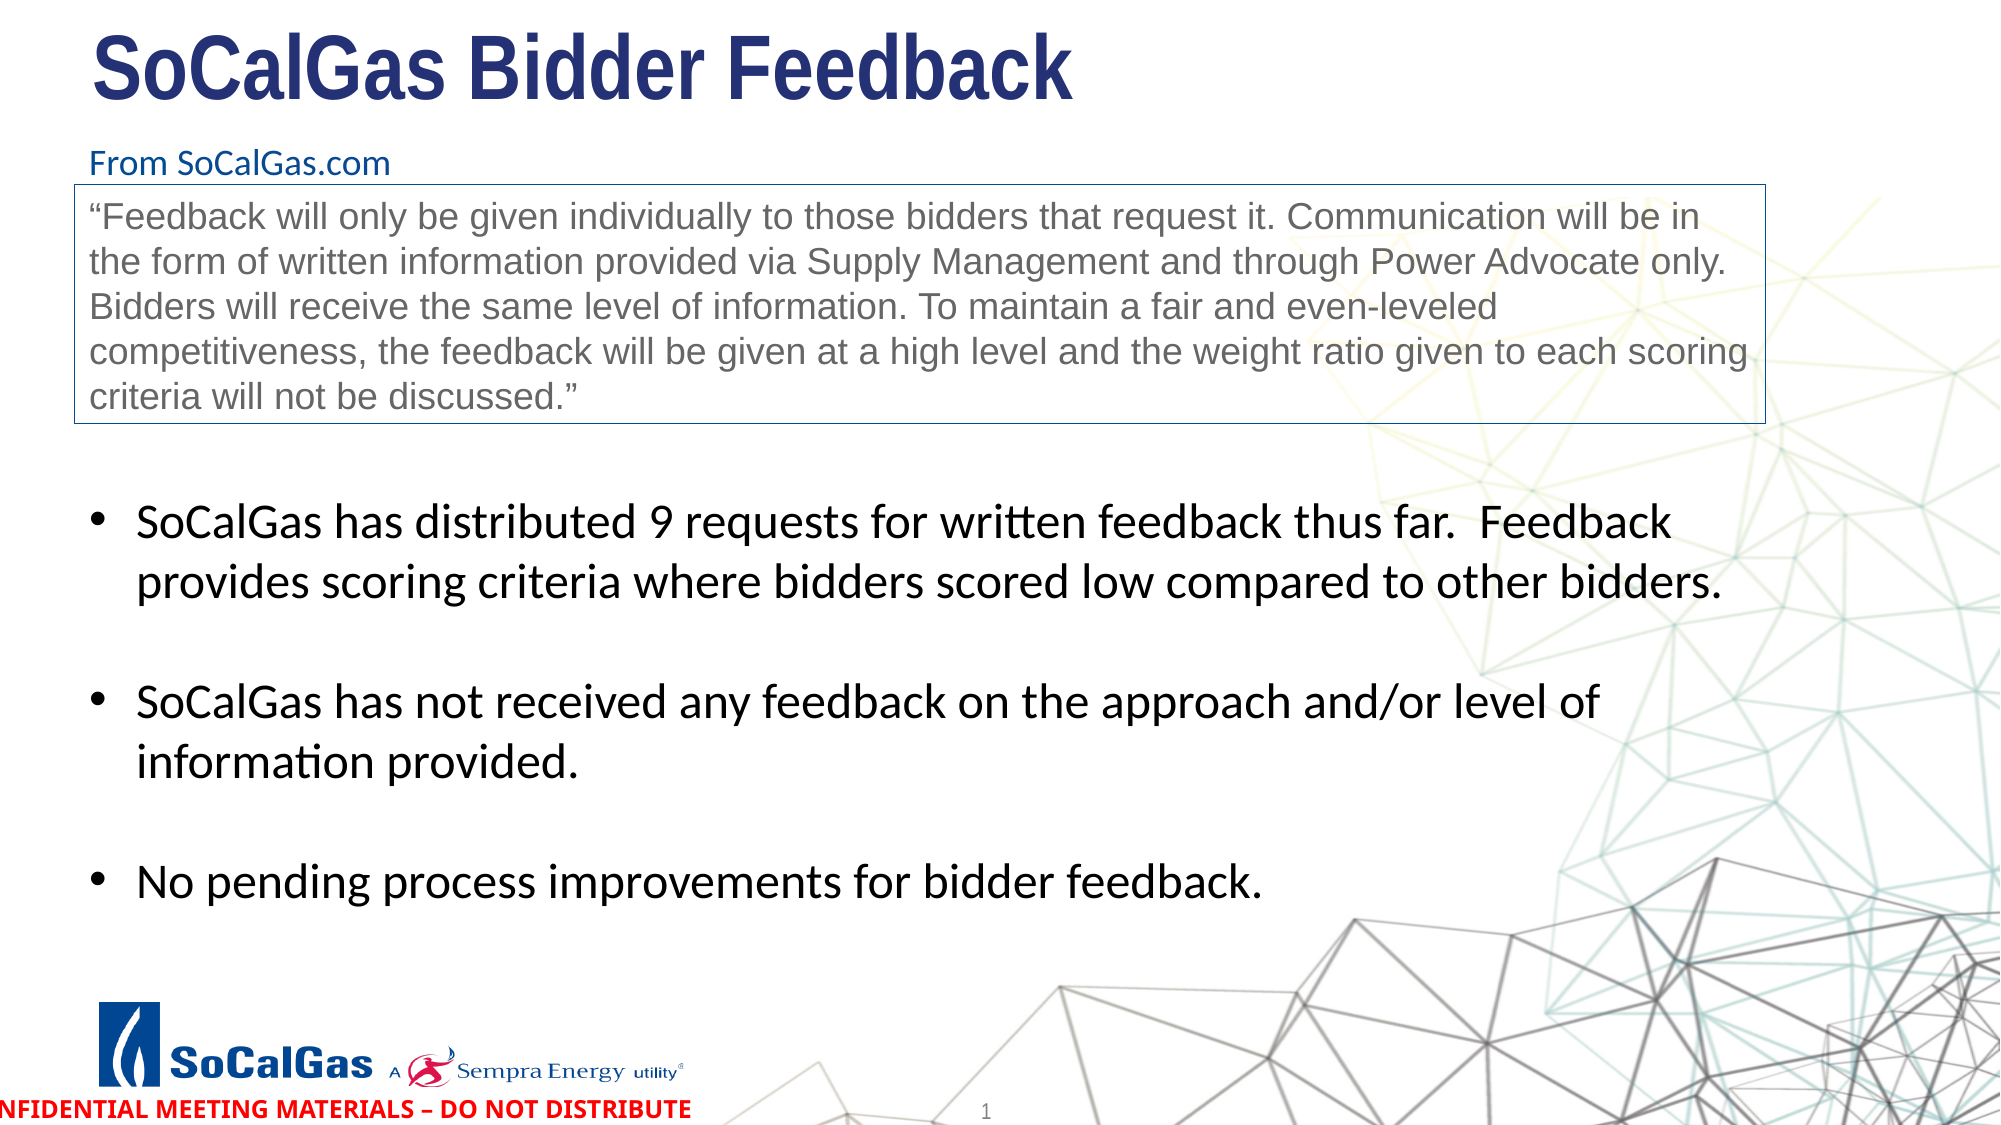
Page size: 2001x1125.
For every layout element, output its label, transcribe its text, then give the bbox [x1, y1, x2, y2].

text_box SoCalGas has distributed 9 requests for written feedback thus far. Feedback provides scoring criteria where bidders scored low compared to other bidders. SoCalGas has not received any feedback on the approach and/or level of information provided. No pending process improvements for bidder feedback. [74, 481, 1766, 961]
text_box 1 [0, 1089, 1987, 1125]
text_box From SoCalGas.com [74, 130, 531, 191]
text_box “Feedback will only be given individually to those bidders that request it. Communication will be in the form of written information provided via Supply Management and through Power Advocate only. Bidders will receive the same level of information. To maintain a fair and even-leveled competitiveness, the feedback will be given at a high level and the weight ratio given to each scoring criteria will not be discussed.” [74, 184, 1766, 424]
text_box SoCalGas Bidder Feedback [77, 1, 1090, 126]
picture [685, 197, 2000, 1125]
